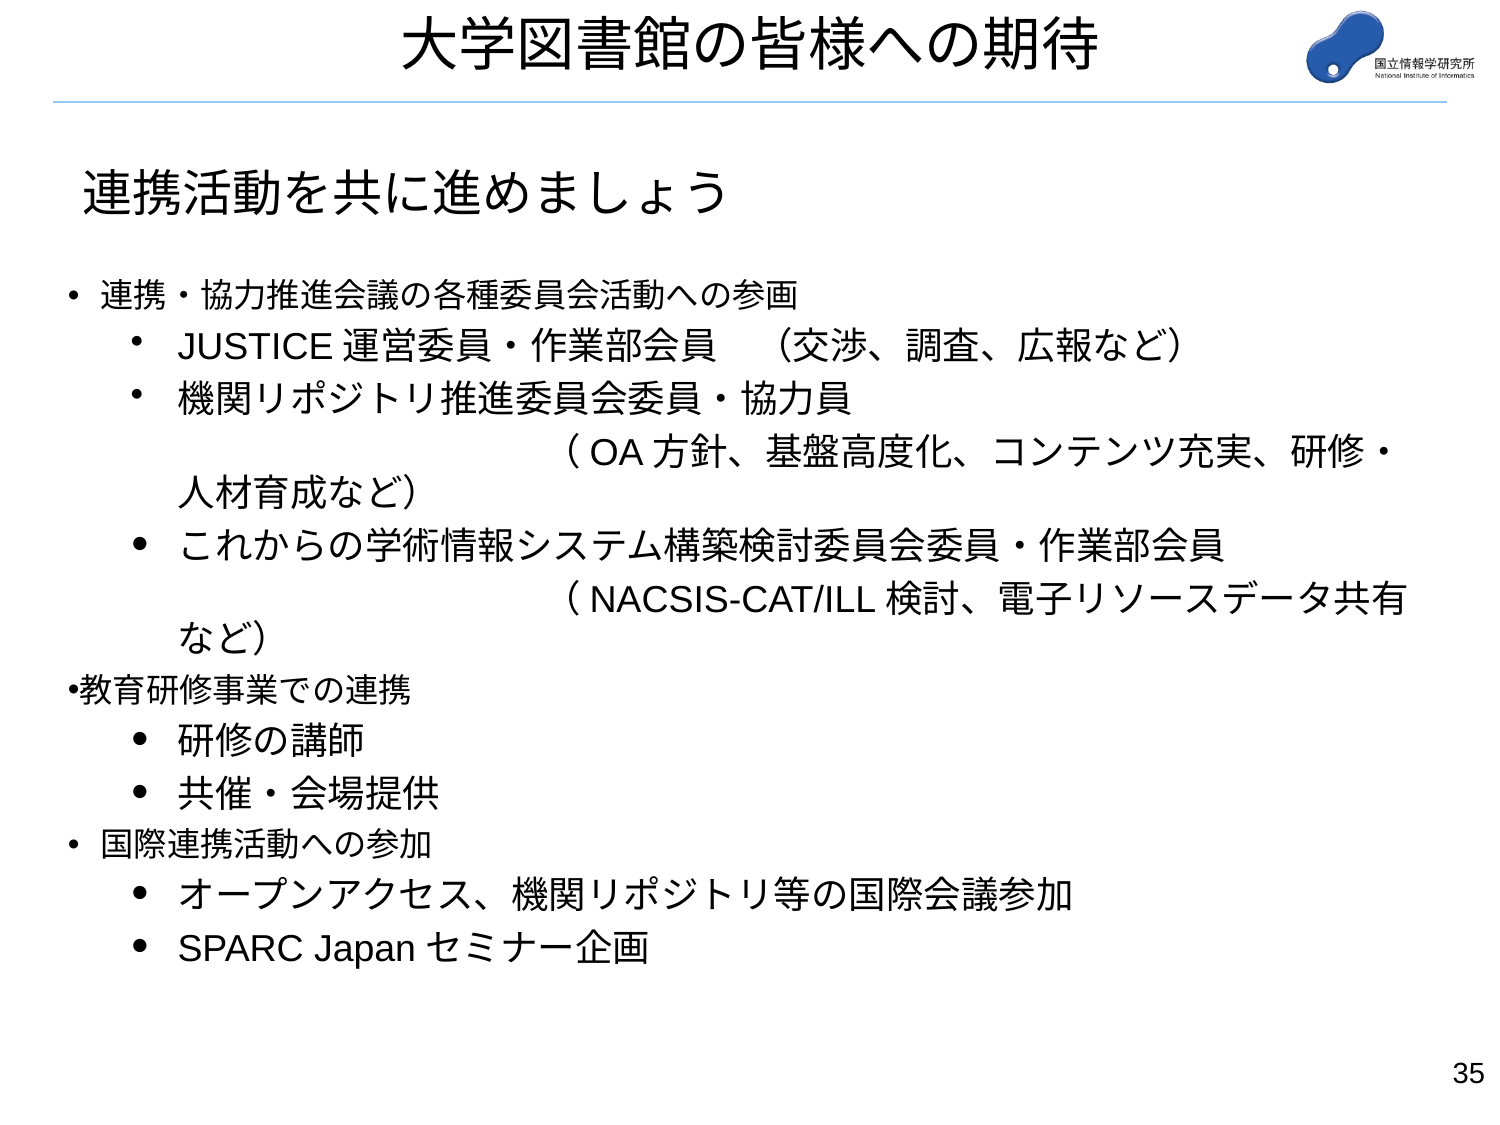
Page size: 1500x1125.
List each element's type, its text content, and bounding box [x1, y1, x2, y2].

text_box 34 [1149, 1046, 1500, 1125]
text_box 連携活動を共に進めましょう 連携・協力推進会議の各種委員会活動への参画 JUSTICE運営委員・作業部会員 （交渉、調査、広報など） 機関リポジトリ推進委員会委員・協力員 （OA方針、基盤高度化、コンテンツ充実、研修・人材育成など） これからの学術情報システム構築検討委員会委員・作業部会員 （NACSIS-CAT/ILL検討、電子リソースデータ共有など） 教育研修事業での連携 研修の講師 共催・会場提供 国際連携活動への参加 オープンアクセス、機関リポジトリ等の国際会議参加 SPARC Japanセミナー企画 [53, 160, 1447, 935]
text_box 大学図書館の皆様への期待 [0, 0, 1500, 85]
